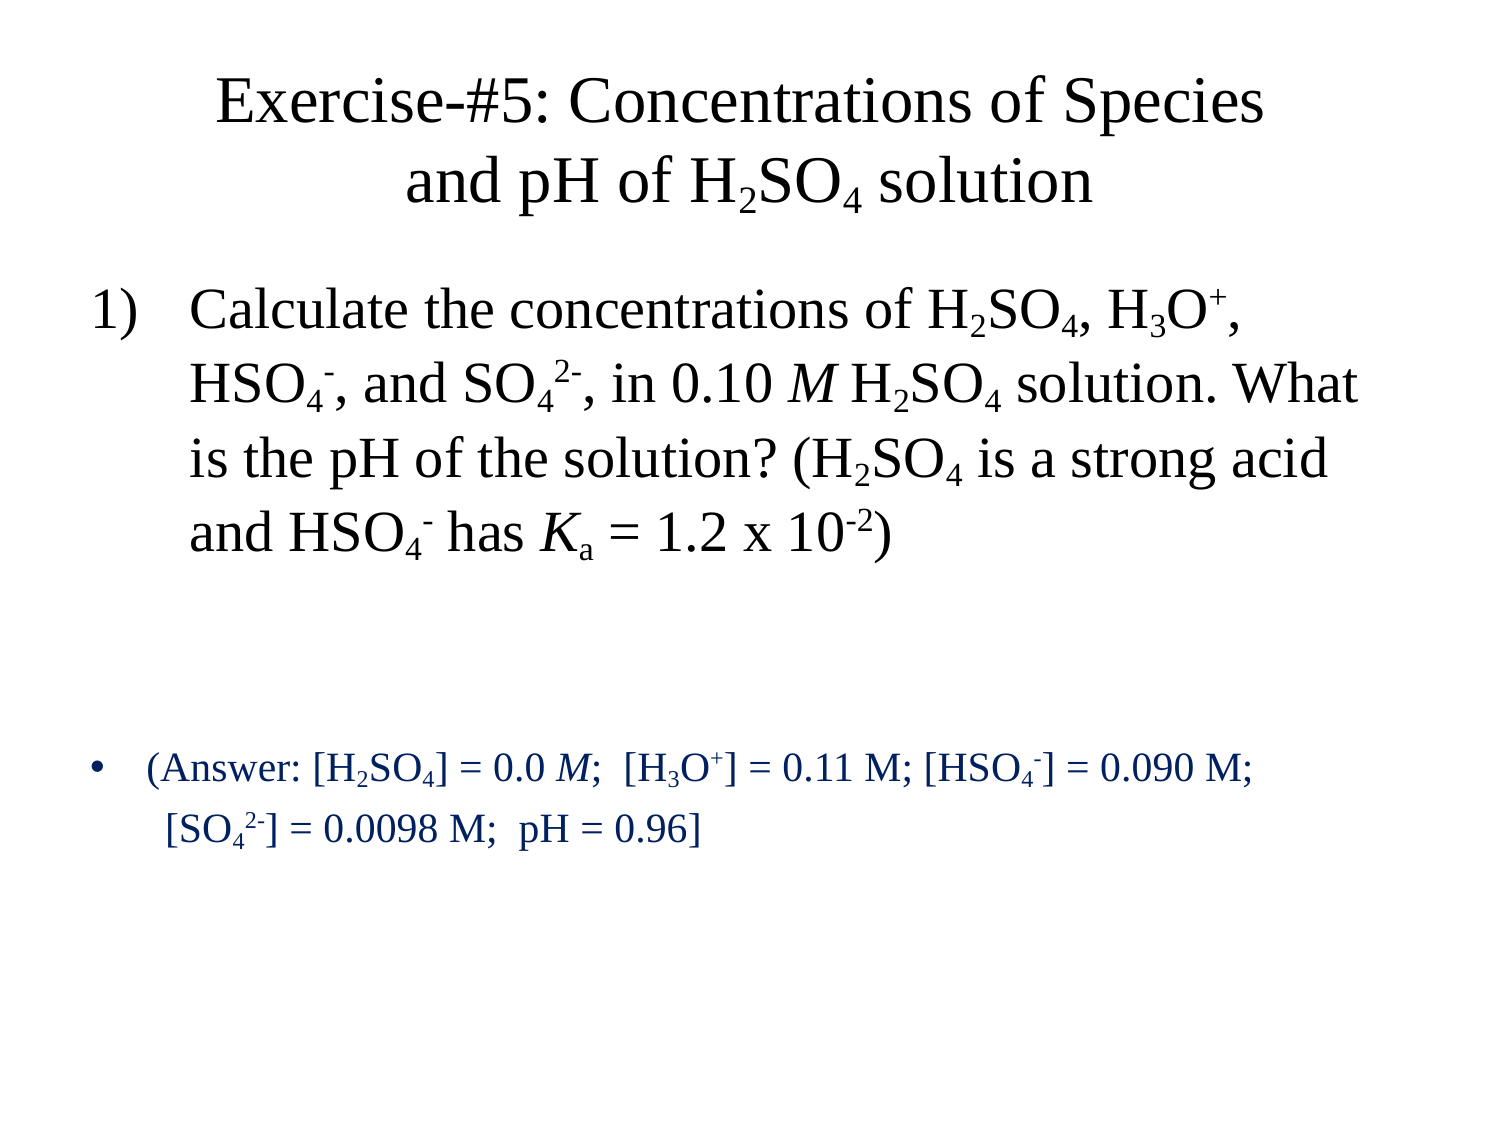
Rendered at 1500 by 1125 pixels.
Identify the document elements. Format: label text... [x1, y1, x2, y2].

title Exercise-#5: Concentrations of Species and pH of H2SO4 solution [75, 45, 1425, 233]
list Calculate the concentrations of H2SO4, H3O+, HSO4-, and SO42-, in 0.10 M H2SO4 solution. What is the pH of the solution? (H2SO4 is a strong acid and HSO4- has Ka = 1.2 x 10-2) (Answer: [H2SO4] = 0.0 M; [H3O+] = 0.11 M; [HSO4-] = 0.090 M; [SO42-] = 0.0098 M; pH = 0.96] [75, 262, 1425, 1005]
